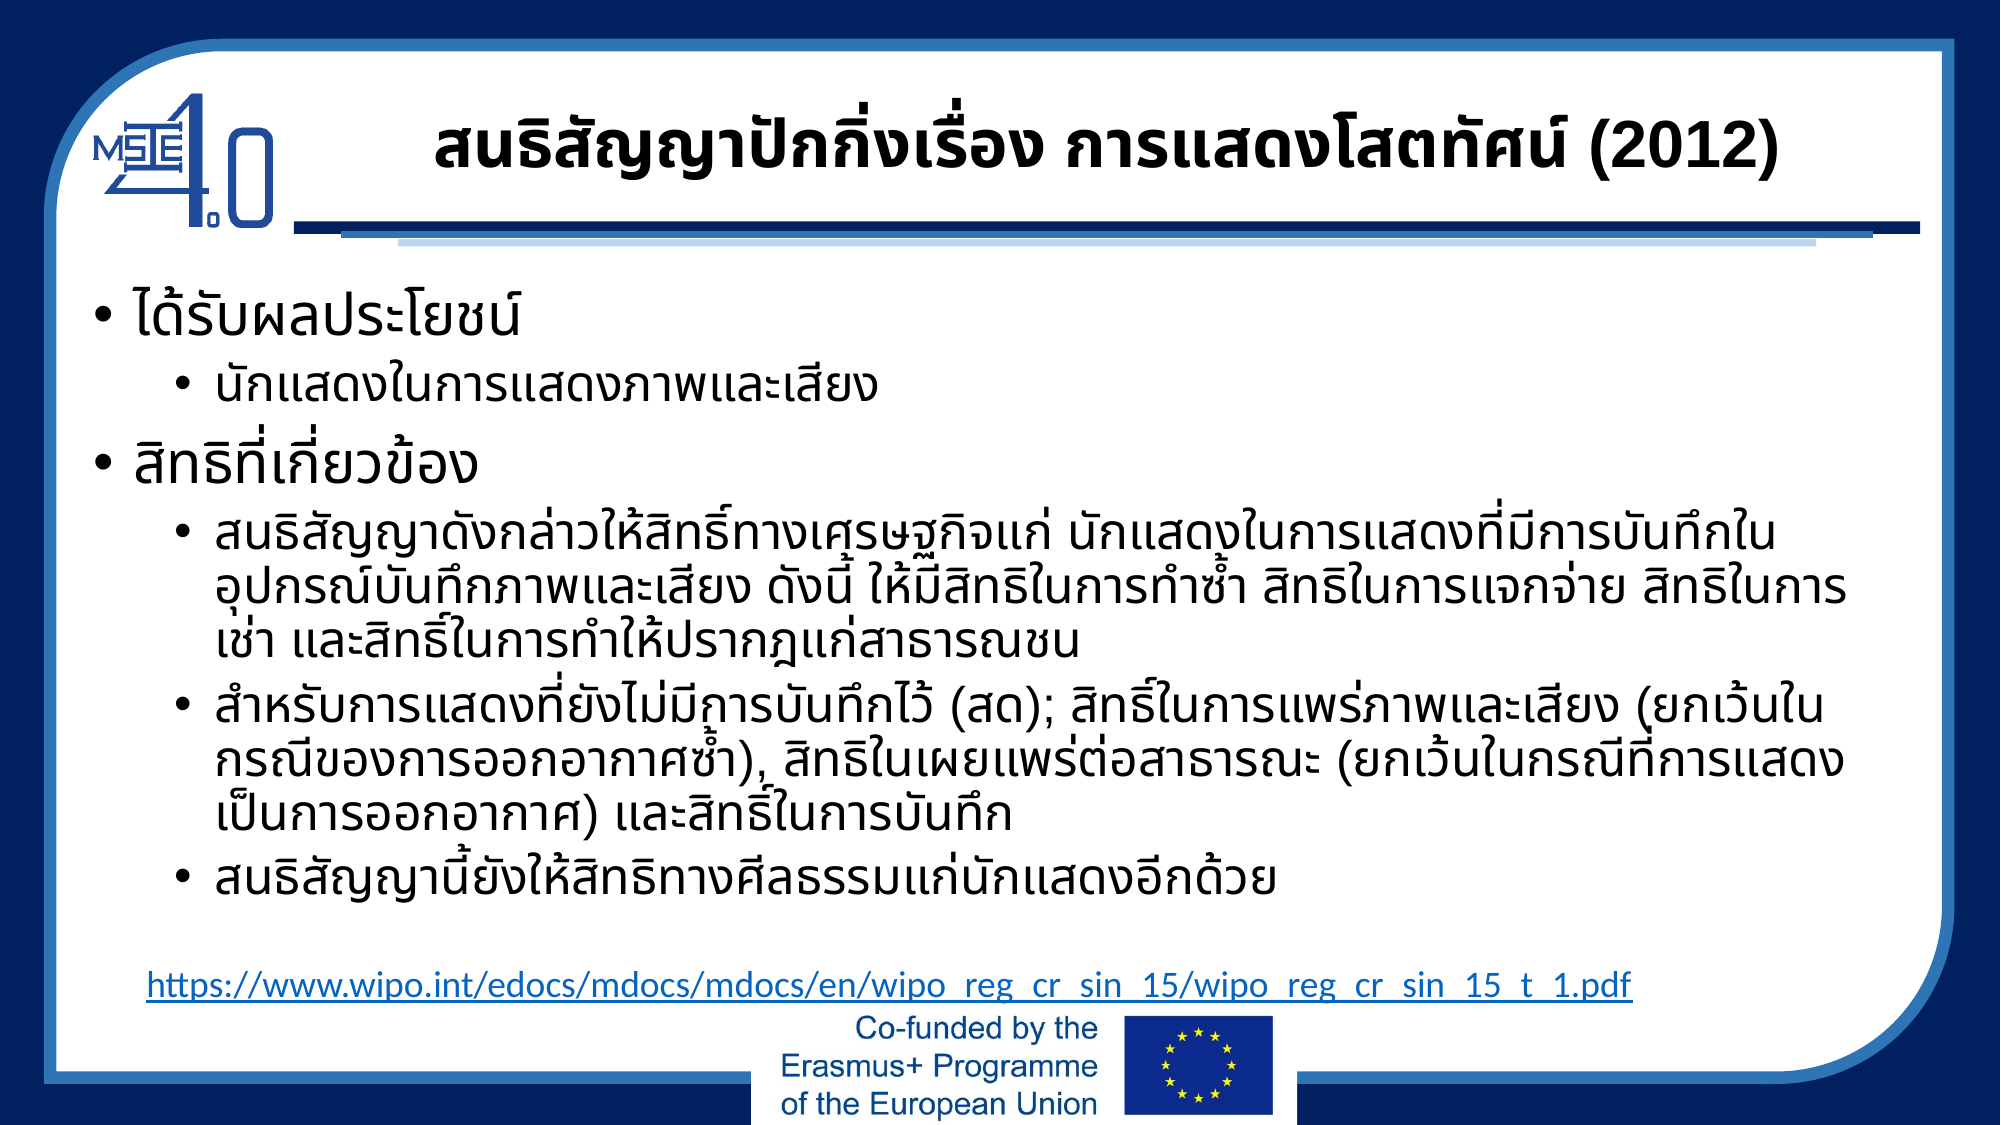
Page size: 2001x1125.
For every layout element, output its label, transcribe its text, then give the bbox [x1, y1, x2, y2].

list ได้รับผลประโยชน์ นักแสดงในการแสดงภาพและเสียง สิทธิที่เกี่ยวข้อง สนธิสัญญาดังกล่าวให้สิทธิ์ทางเศรษฐกิจแก่ นักแสดงในการแสดงที่มีการบันทึกในอุปกรณ์บันทึกภาพและเสียง ดังนี้ ให้มีสิทธิในการทำซ้ำ สิทธิในการแจกจ่าย สิทธิในการเช่า และสิทธิ์ในการทำให้ปรากฎแก่สาธารณชน สำหรับการแสดงที่ยังไม่มีการบันทึกไว้ (สด); สิทธิ์ในการแพร่ภาพและเสียง (ยกเว้นในกรณีของการออกอากาศซ้ำ), สิทธิในเผยแพร่ต่อสาธารณะ (ยกเว้นในกรณีที่การแสดงเป็นการออกอากาศ) และสิทธิ์ในการบันทึก สนธิสัญญานี้ยังให้สิทธิทางศีลธรรมแก่นักแสดงอีกด้วย [78, 277, 1921, 984]
picture [751, 1013, 1298, 1125]
title สนธิสัญญาปักกิ่งเรื่อง การแสดงโสตทัศน์ (2012) [294, 73, 1921, 220]
text_box https://www.wipo.int/edocs/mdocs/mdocs/en/wipo_reg_cr_sin_15/wipo_reg_cr_sin_15_t_1.pdf [131, 952, 1784, 1013]
